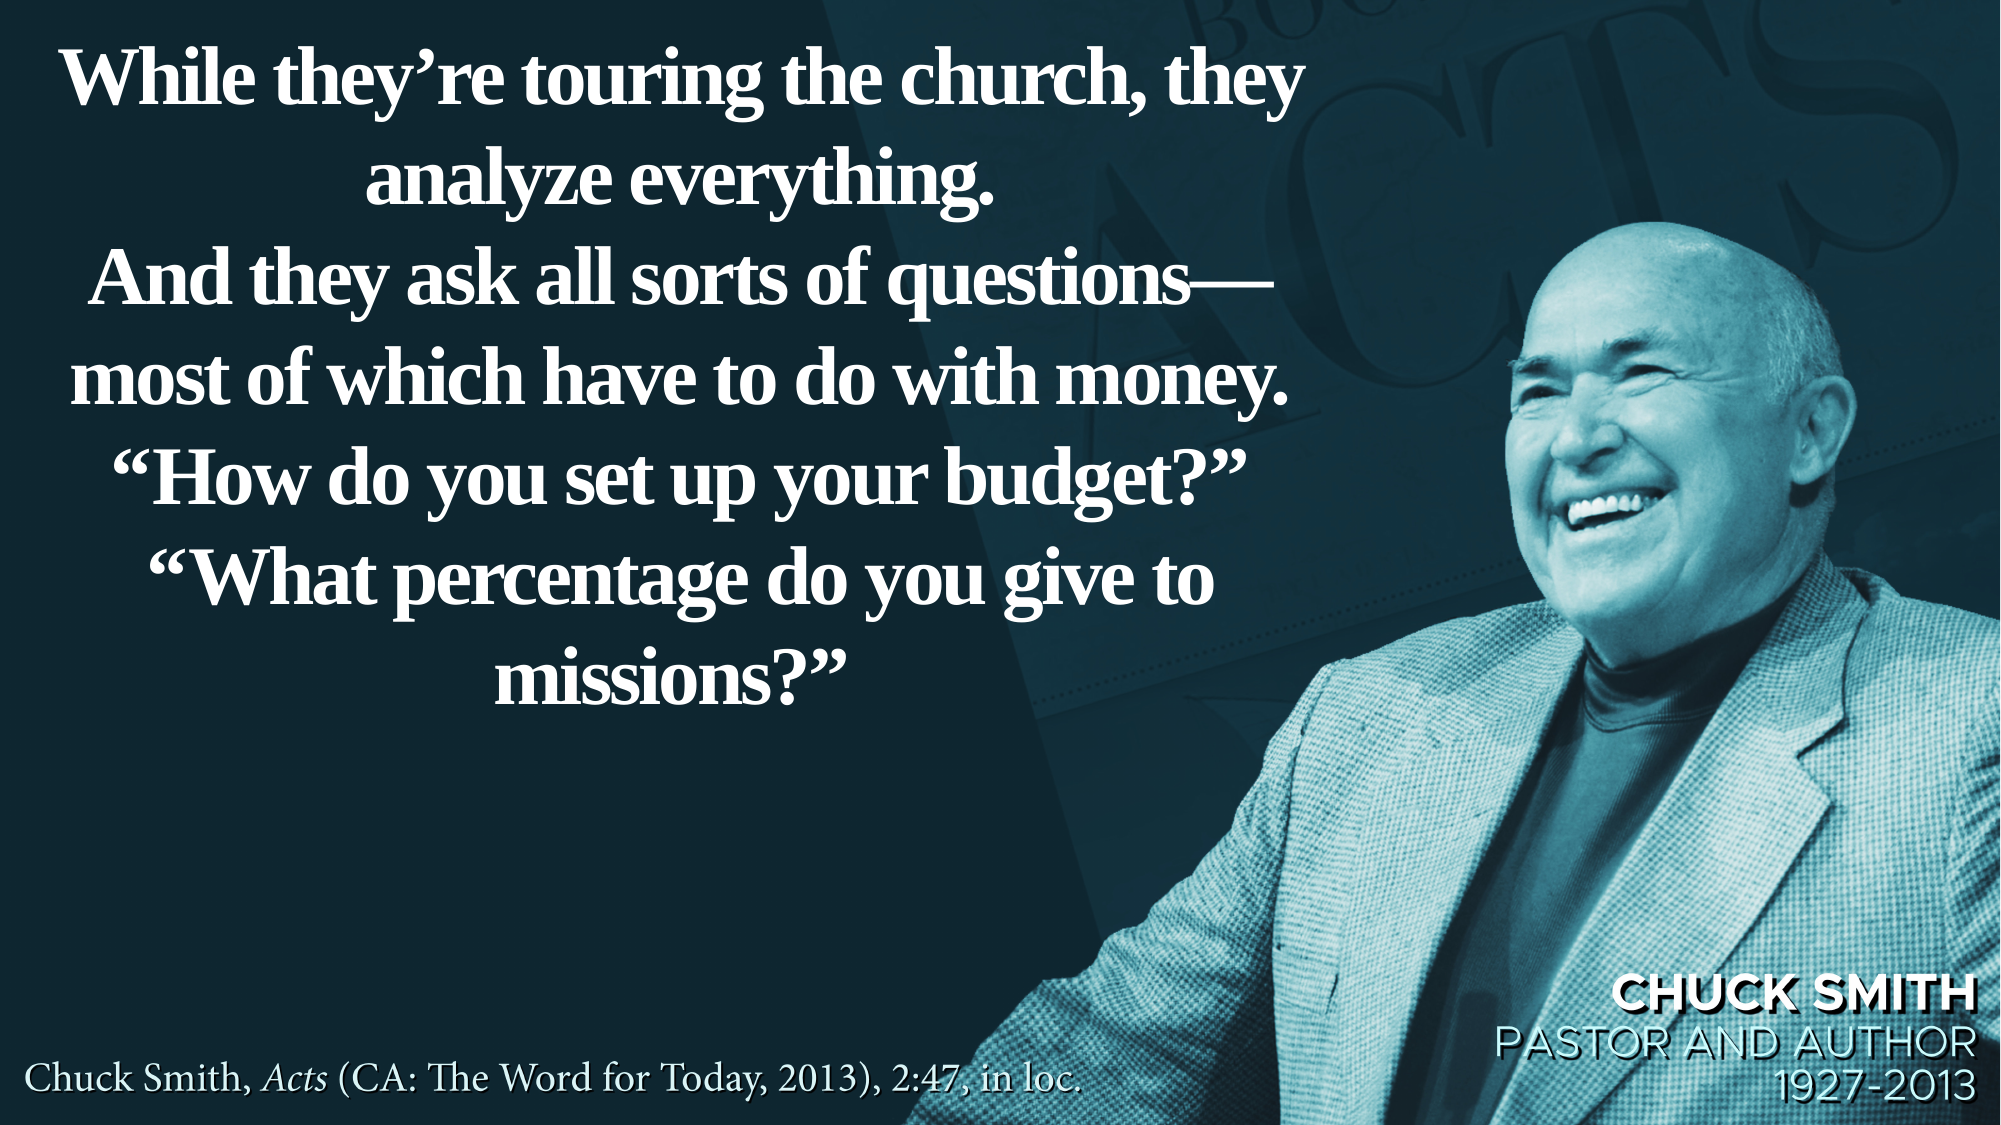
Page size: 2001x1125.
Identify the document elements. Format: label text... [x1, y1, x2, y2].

picture [0, 0, 2001, 1125]
text_box While they’re touring the church, they analyze everything. And they ask all sorts of questions— most of which have to do with money. “How do you set up your budget?” “What percentage do you give to missions?” [11, 13, 1350, 729]
